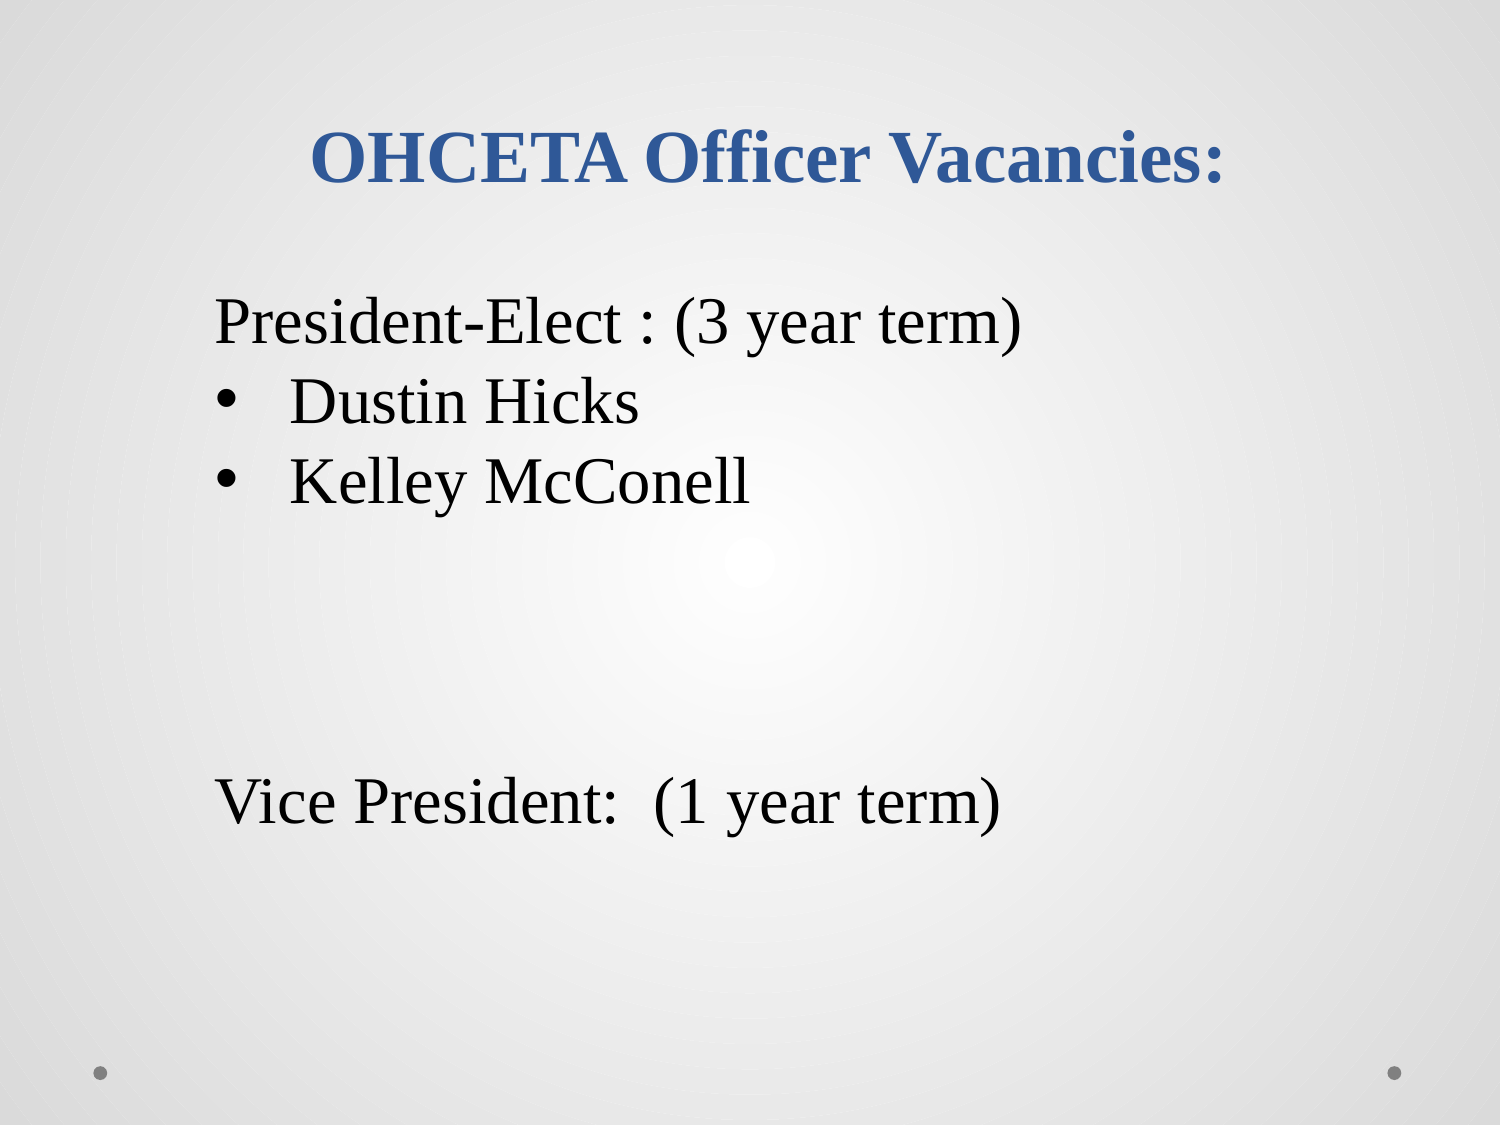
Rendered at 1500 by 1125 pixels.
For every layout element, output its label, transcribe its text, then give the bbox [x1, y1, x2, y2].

text_box OHCETA Officer Vacancies: President-Elect : (3 year term) Dustin Hicks Kelley McConell Vice President: (1 year term) [199, 99, 1338, 1005]
